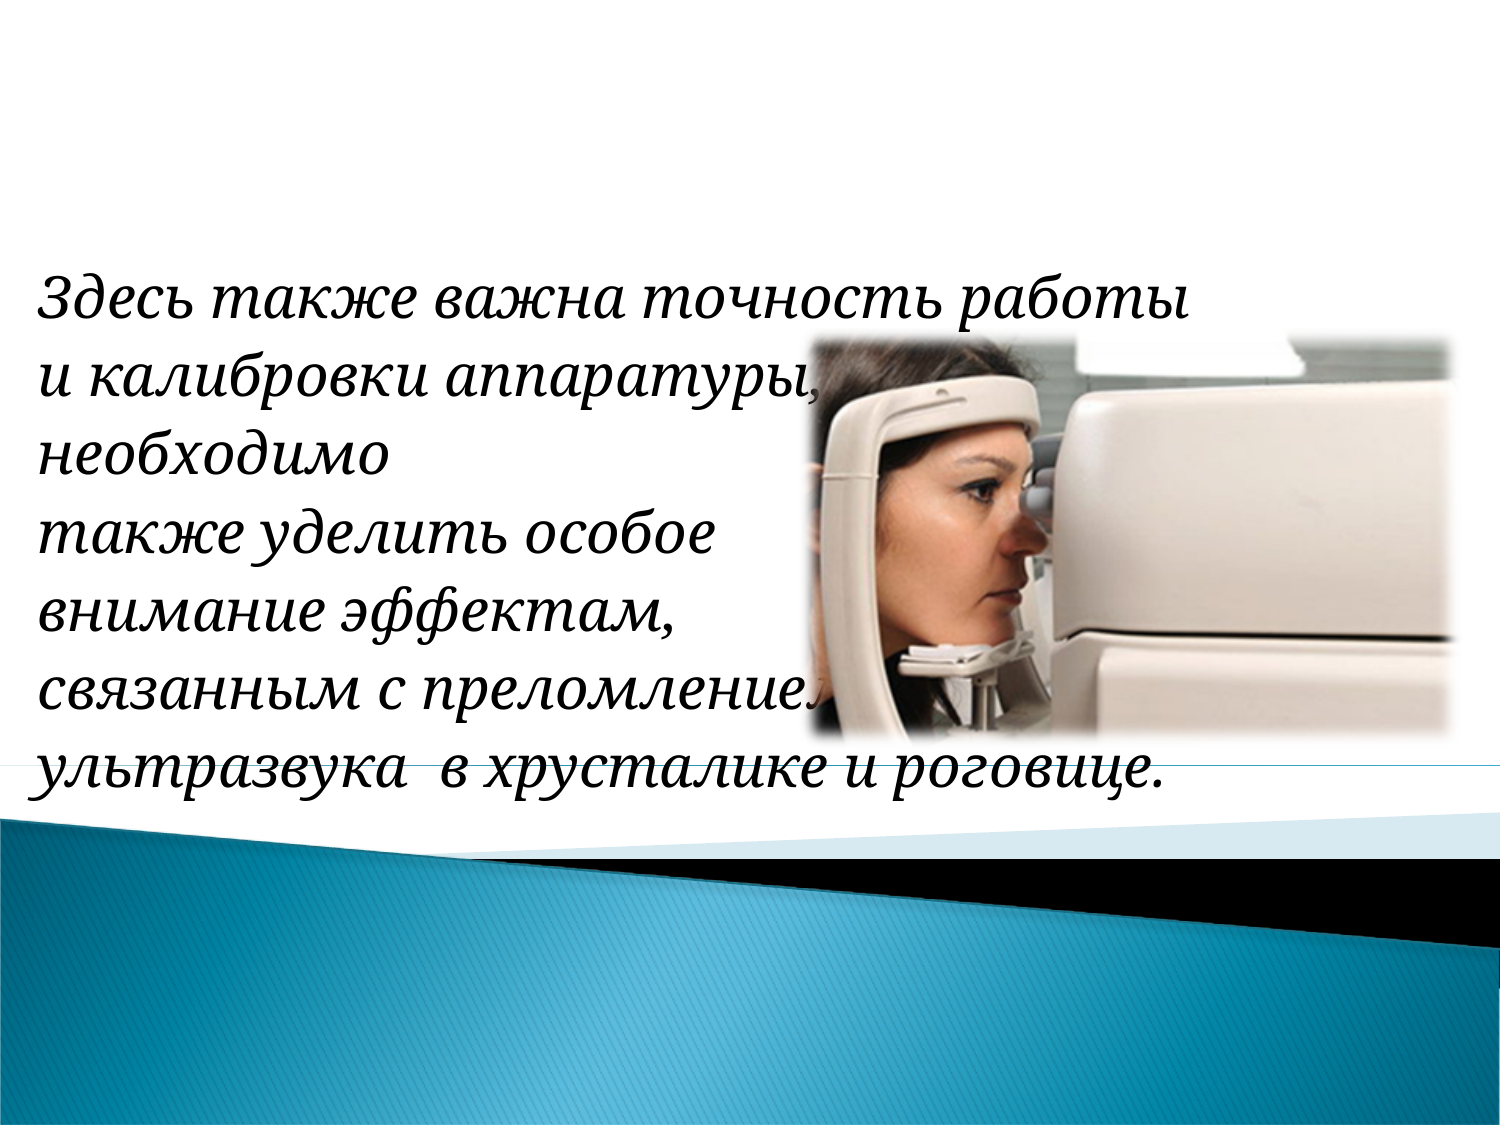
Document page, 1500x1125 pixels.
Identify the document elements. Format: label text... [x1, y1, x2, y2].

picture [795, 324, 1467, 753]
subtitle Здесь также важна точность работы и калибровки аппаратуры, необходимо также уделить особое внимание эффектам, связанным с преломлением ультразвука в хрусталике и роговице. [0, 0, 1500, 1125]
